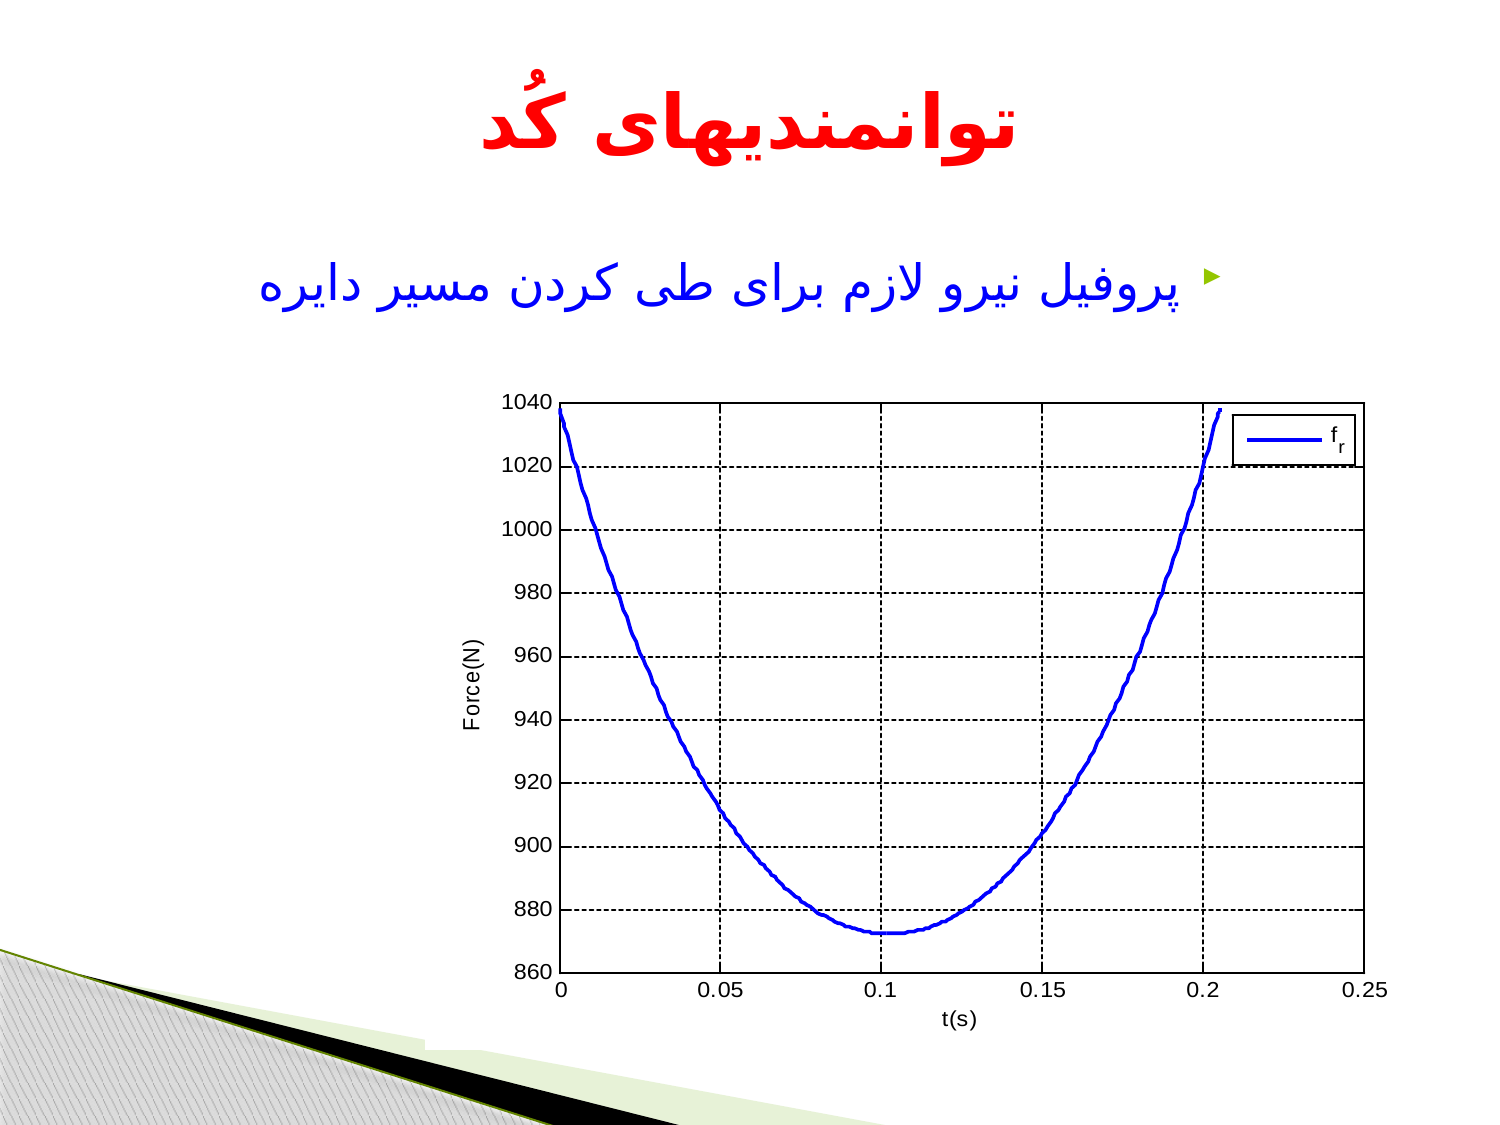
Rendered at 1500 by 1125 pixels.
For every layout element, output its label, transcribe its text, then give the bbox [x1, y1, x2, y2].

picture [424, 349, 1463, 1051]
title توانمندیهای کُد [75, 24, 1425, 213]
list پروفیل نیرو لازم برای طی کردن مسیر دایره [75, 243, 1425, 986]
